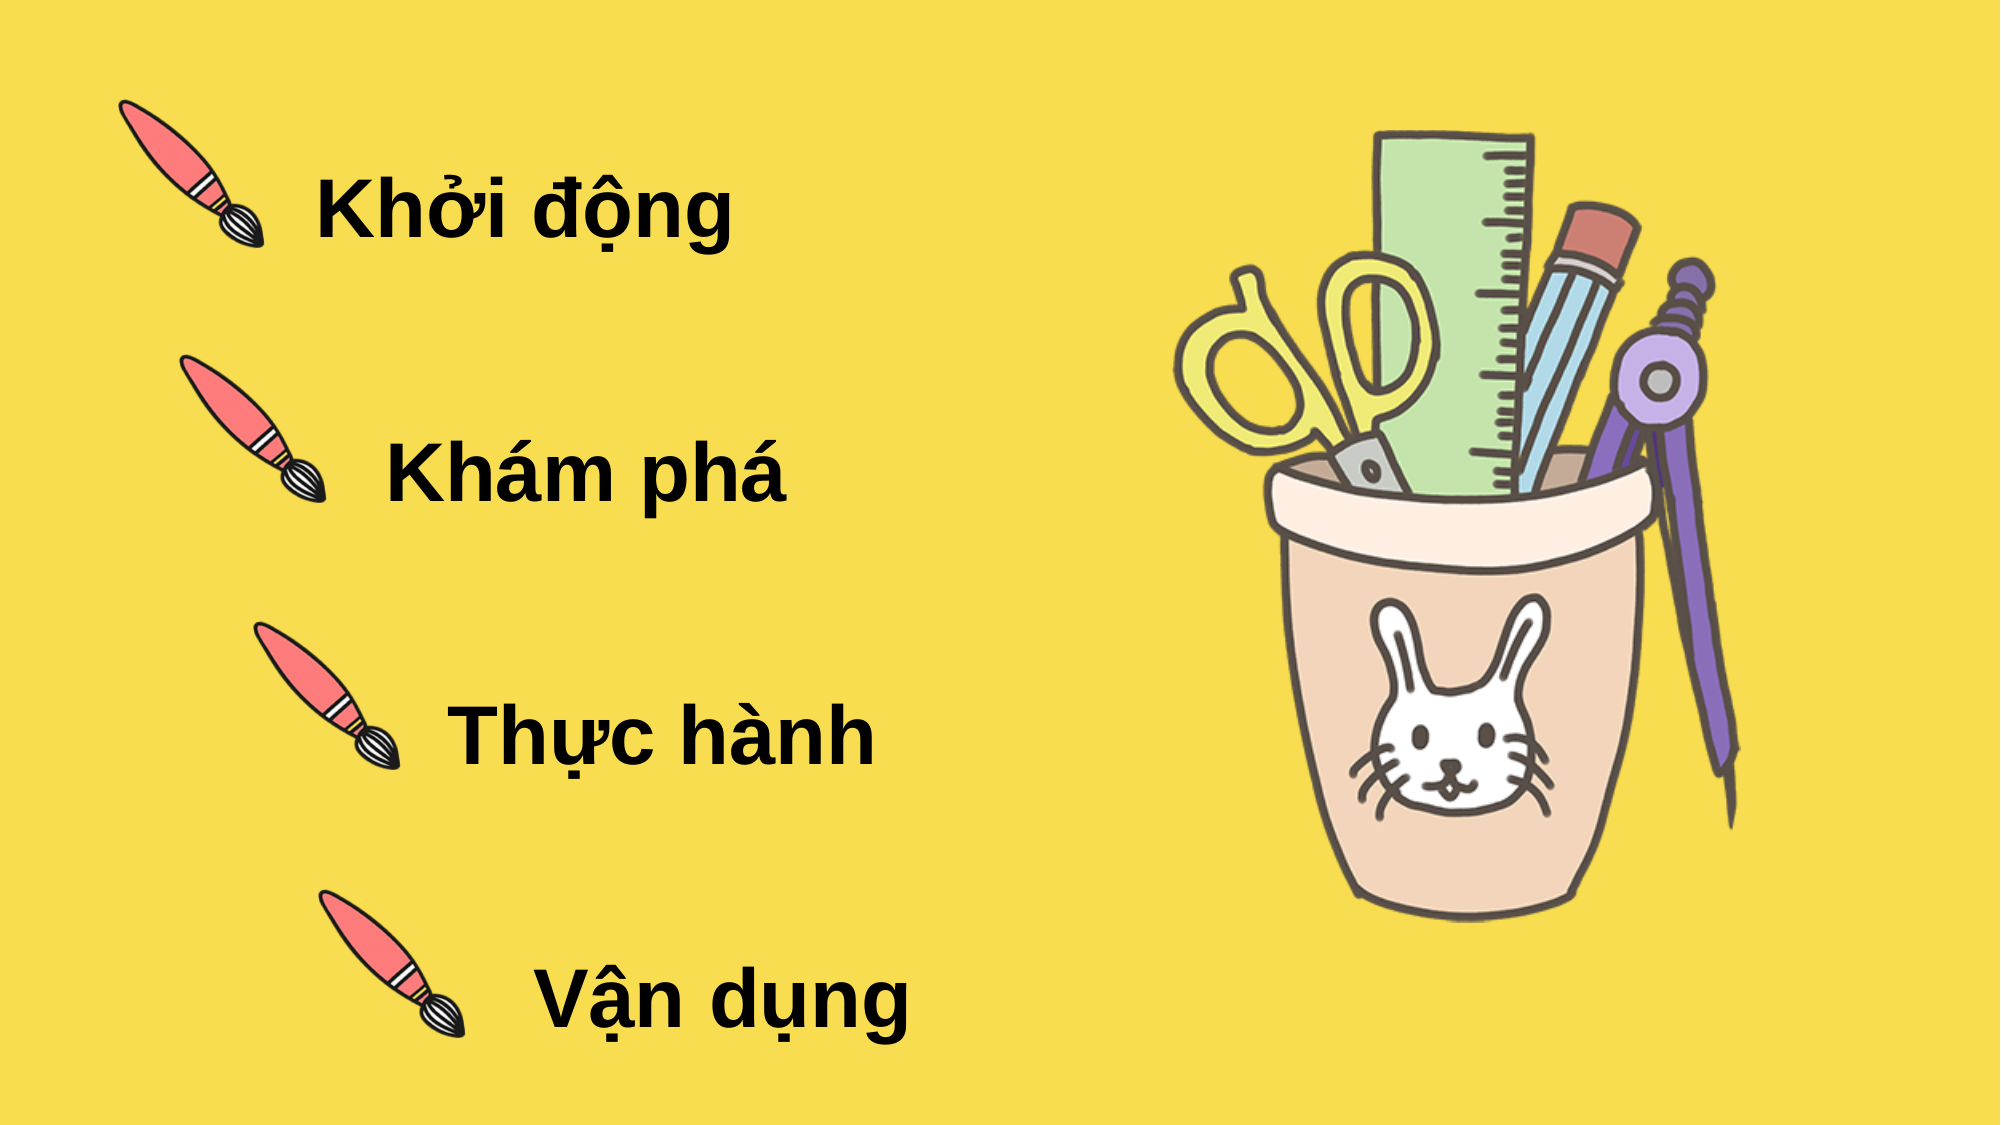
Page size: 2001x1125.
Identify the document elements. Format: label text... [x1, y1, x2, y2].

text_box Khám phá [326, 410, 846, 526]
picture [0, 0, 2000, 1125]
text_box Thực hành [391, 673, 934, 789]
text_box Khởi động [264, 147, 786, 262]
text_box Vận dụng [511, 936, 934, 1052]
